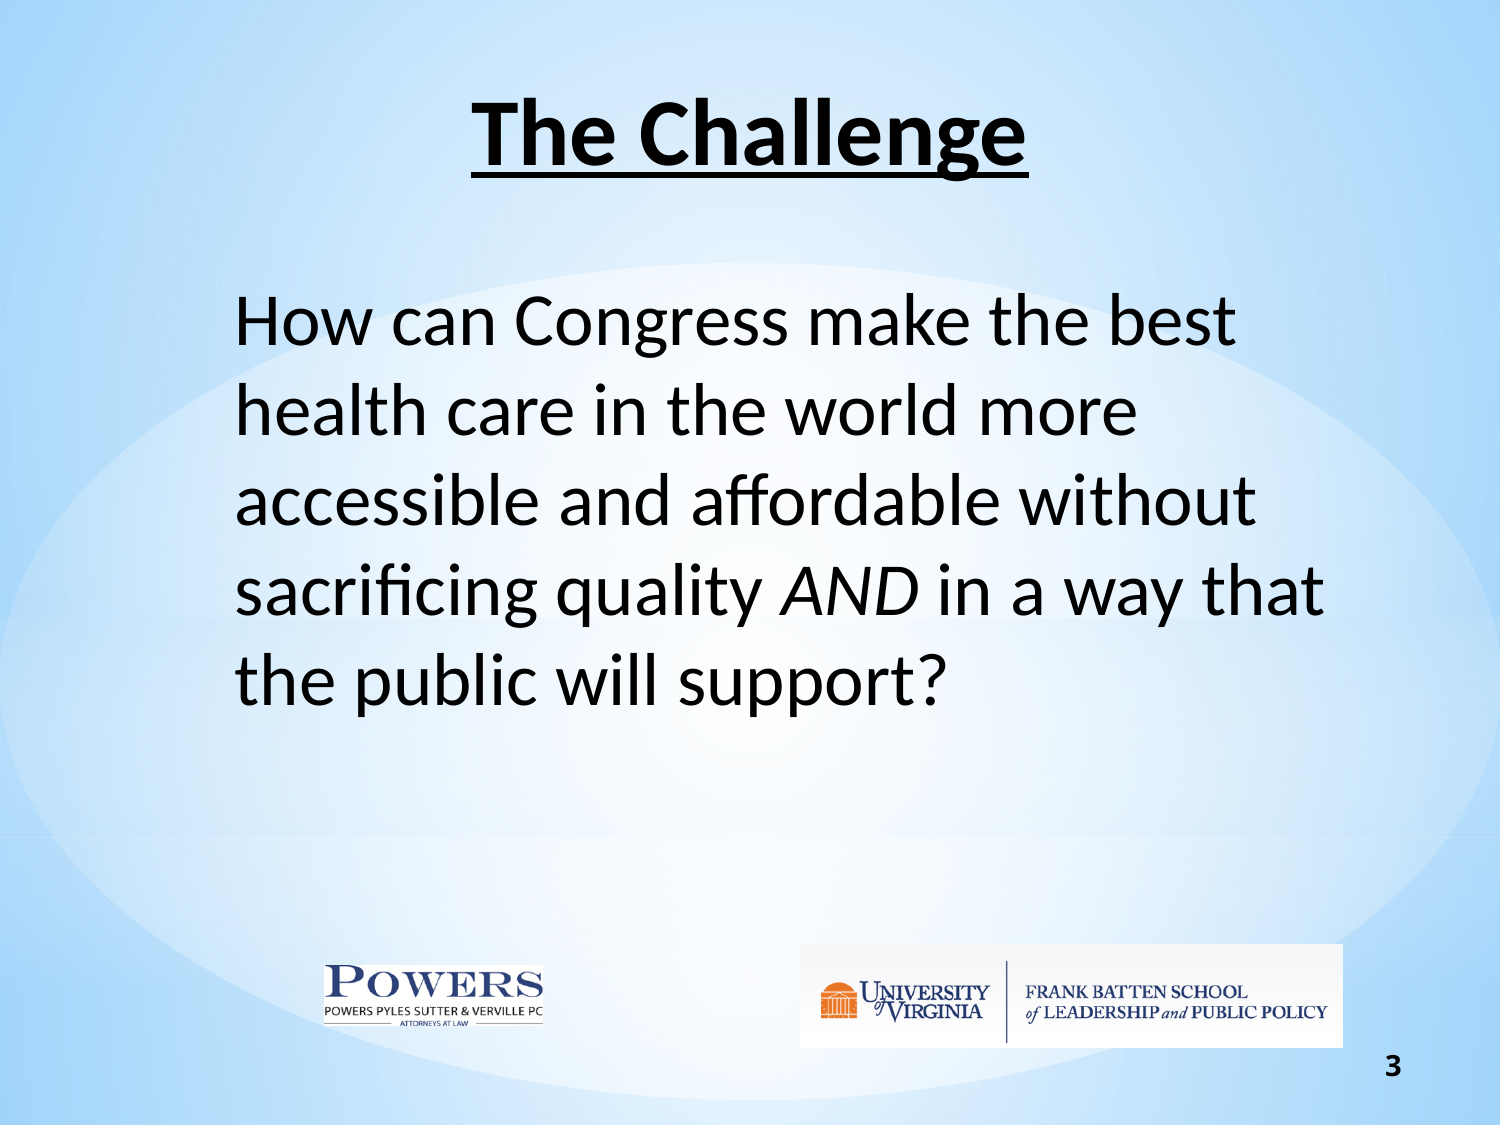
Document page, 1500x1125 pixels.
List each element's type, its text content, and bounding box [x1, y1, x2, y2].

picture [799, 944, 1343, 1048]
title The Challenge [150, 62, 1350, 250]
list How can Congress make the best health care in the world more accessible and affordable without sacrificing quality AND in a way that the public will support? [212, 262, 1388, 833]
picture [324, 965, 543, 1027]
slide_number 3 [1350, 1037, 1437, 1098]
